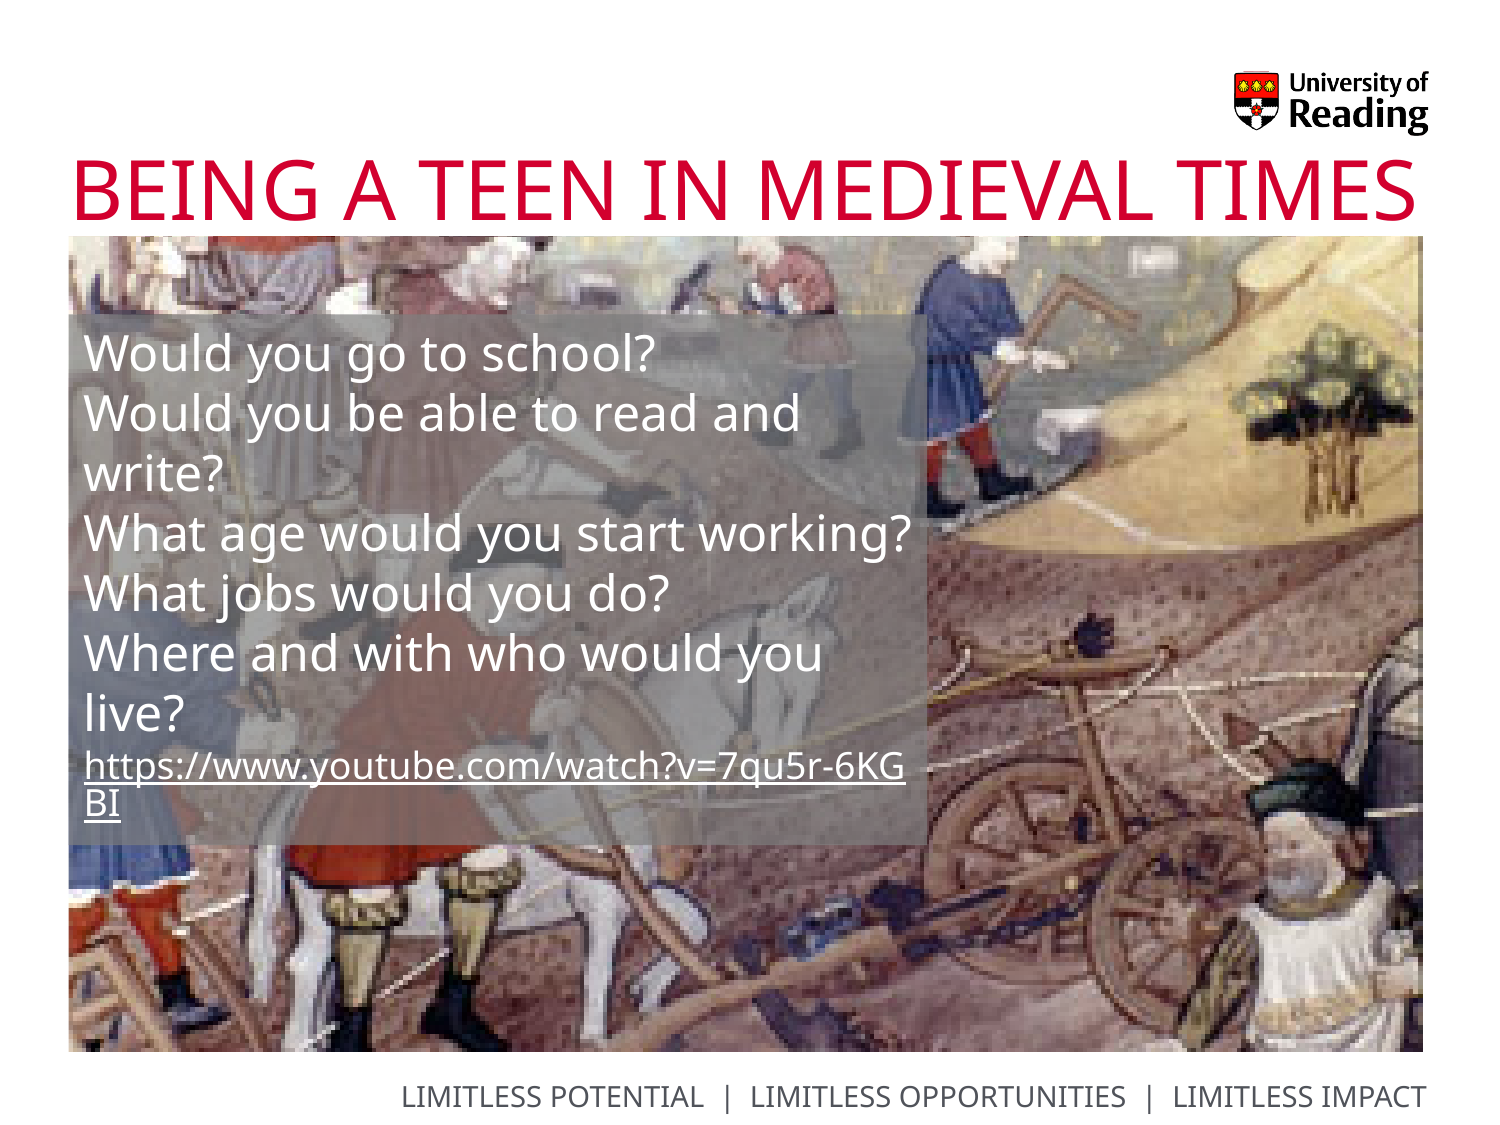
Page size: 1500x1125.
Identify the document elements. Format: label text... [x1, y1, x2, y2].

picture [68, 236, 1427, 1052]
title Being a TEEN in Medieval Times [69, 101, 1428, 237]
picture [1234, 71, 1429, 136]
